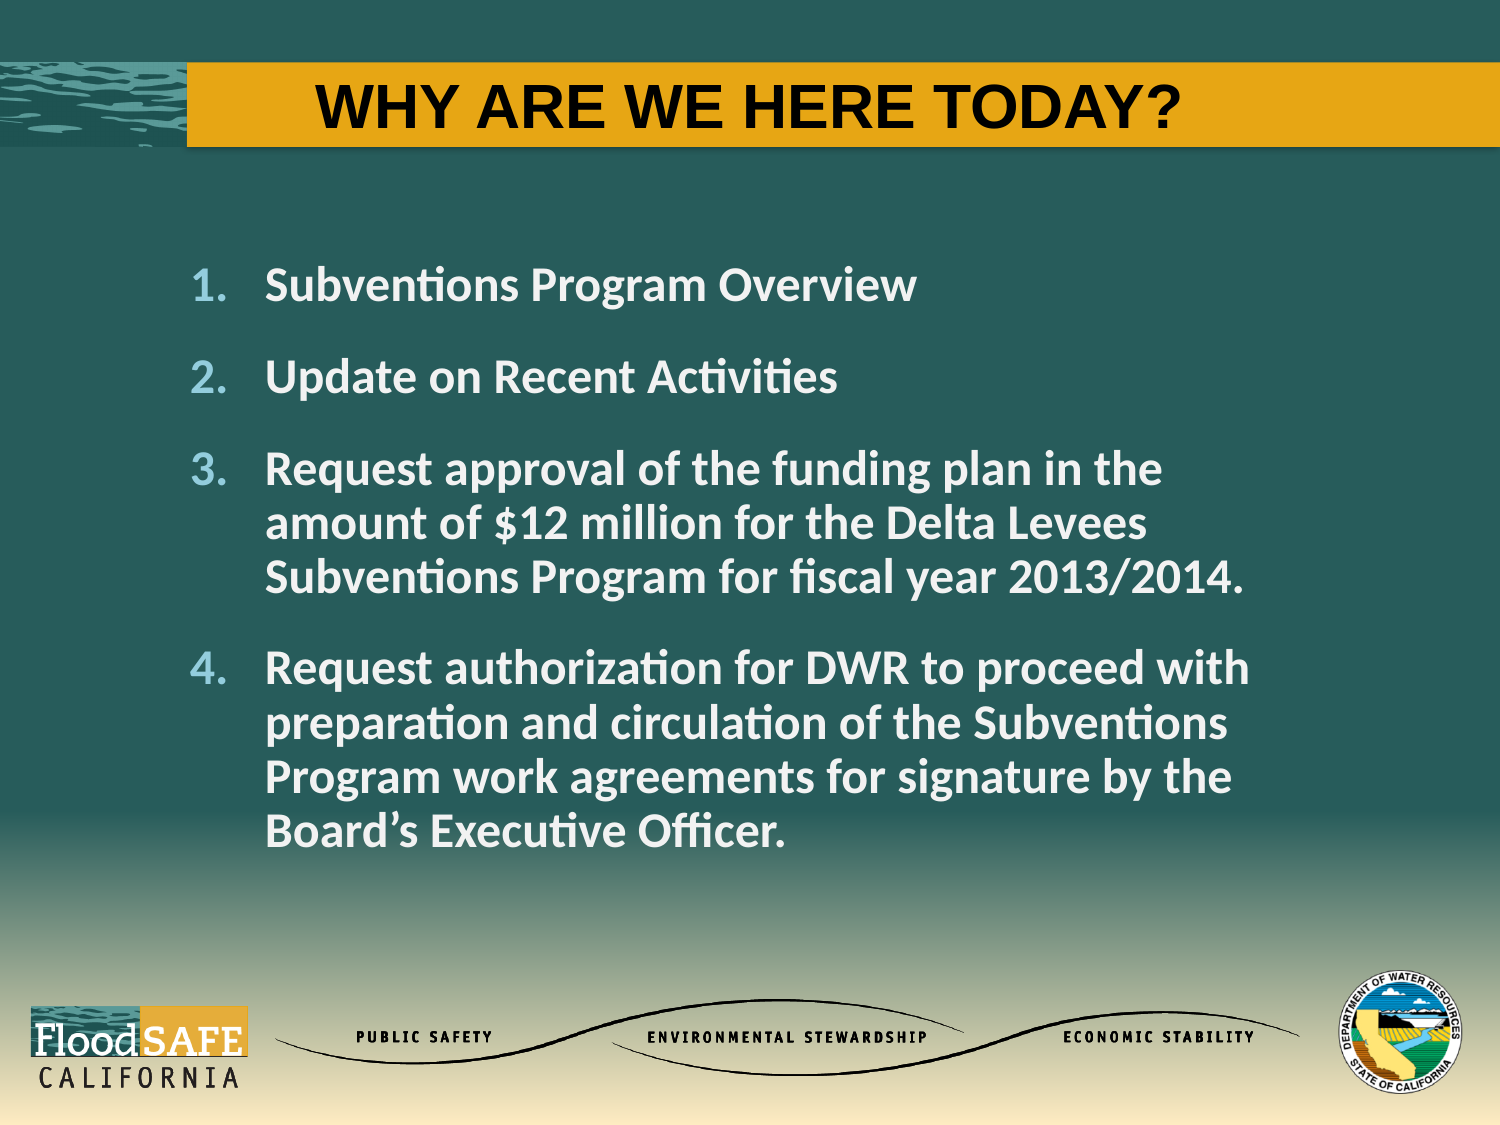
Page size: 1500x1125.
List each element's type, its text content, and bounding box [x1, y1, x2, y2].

picture [275, 999, 1300, 1076]
list Subventions Program Overview Update on Recent Activities Request approval of the funding plan in the amount of $12 million for the Delta Levees Subventions Program for fiscal year 2013/2014. Request authorization for DWR to proceed with preparation and circulation of the Subventions Program work agreements for signature by the Board’s Executive Officer. [174, 249, 1326, 951]
picture [1337, 968, 1463, 1094]
picture [24, 999, 254, 1097]
title Why are we here today? [0, 62, 1500, 151]
